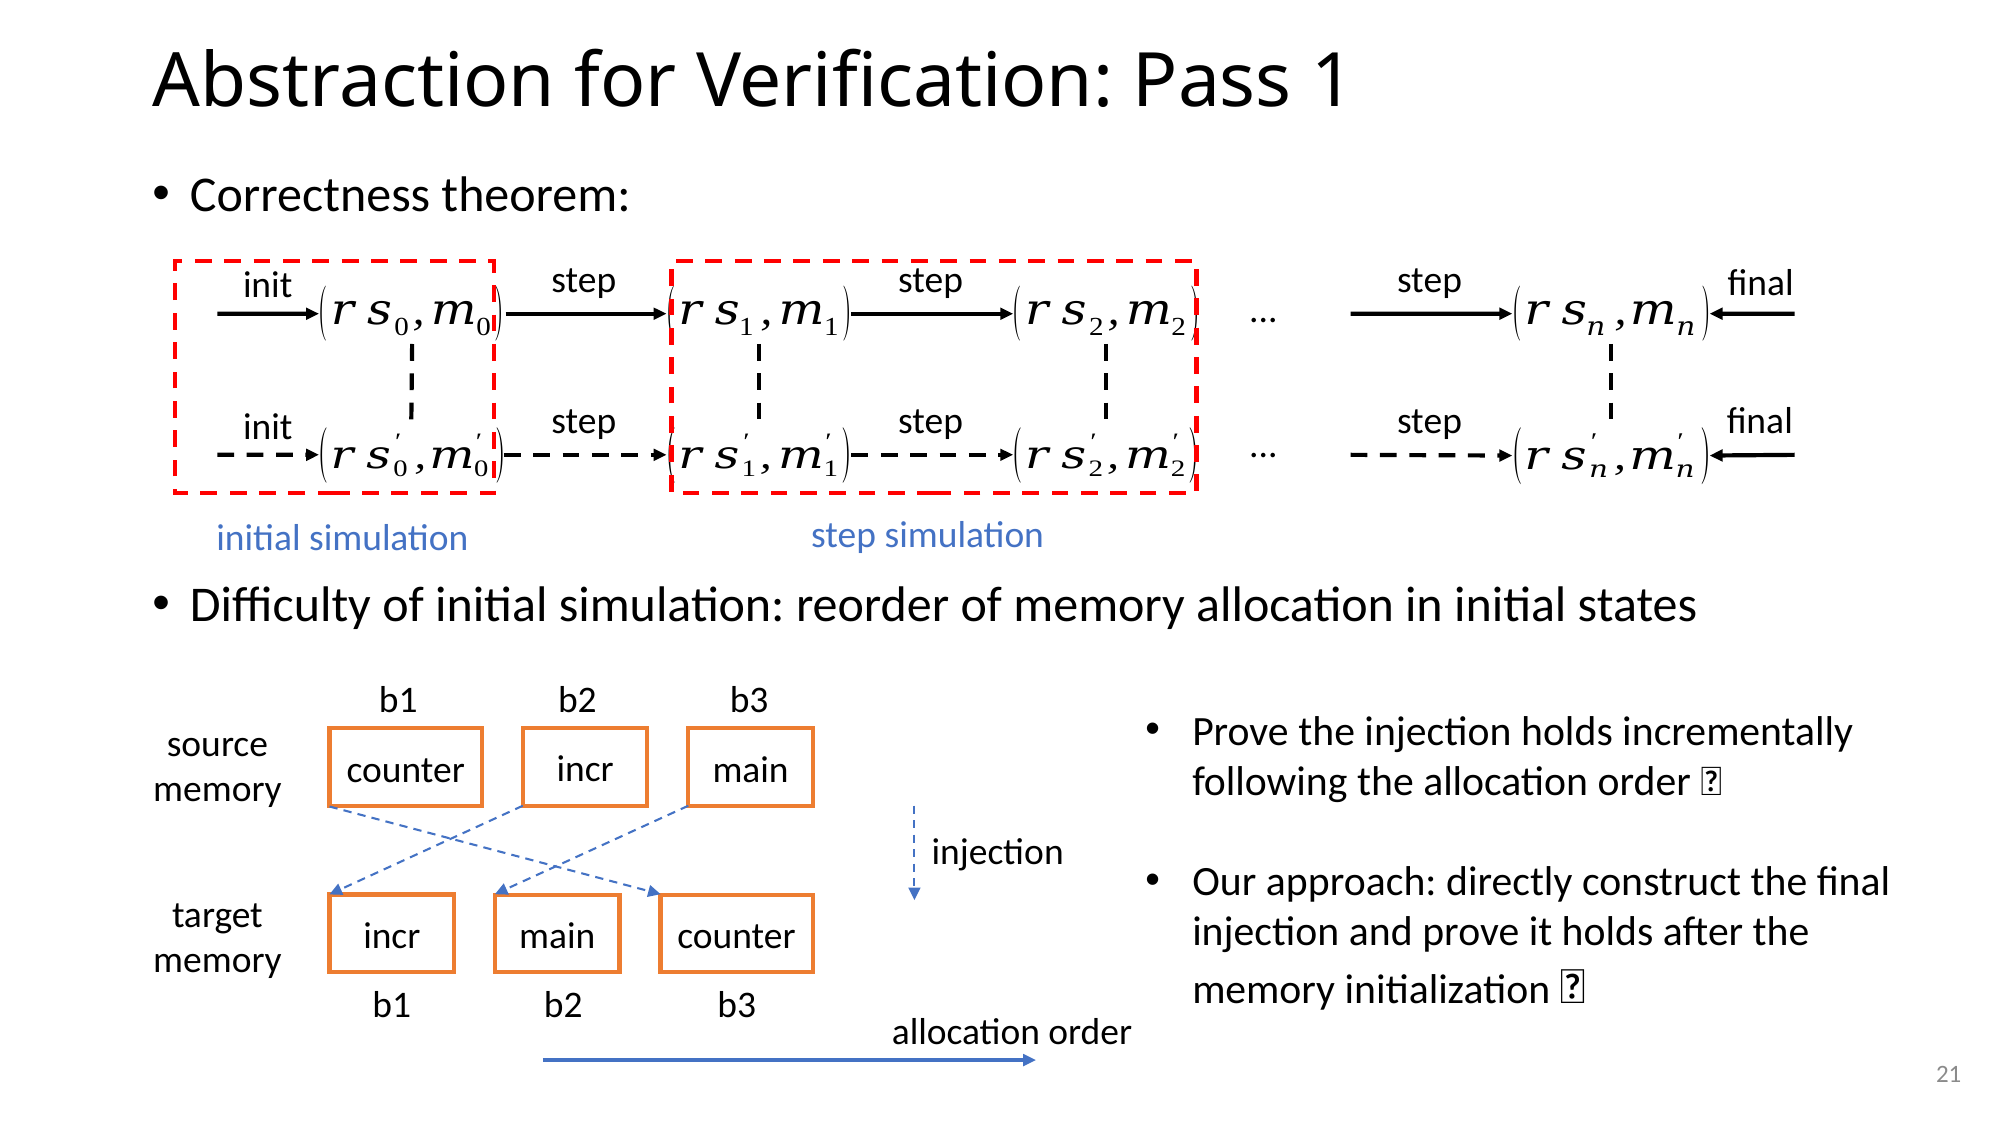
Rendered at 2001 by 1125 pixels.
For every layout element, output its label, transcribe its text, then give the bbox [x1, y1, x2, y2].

text_box Prove the injection holds incrementally following the allocation order ❌ Our approach: directly construct the final injection and prove it holds after the memory initialization ✅ [1130, 696, 1930, 1072]
text_box target memory [138, 882, 297, 988]
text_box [688, 667, 813, 805]
title Abstraction for Verification: Pass 1 [137, 22, 1863, 143]
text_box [329, 805, 1080, 900]
text_box source memory [138, 711, 297, 816]
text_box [217, 247, 1810, 487]
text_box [329, 667, 482, 805]
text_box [494, 900, 620, 1033]
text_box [671, 261, 1197, 564]
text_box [542, 999, 1150, 1061]
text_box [660, 900, 813, 999]
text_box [175, 261, 494, 567]
slide_number 21 [1526, 1042, 1977, 1103]
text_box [522, 667, 648, 805]
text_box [329, 900, 455, 1033]
